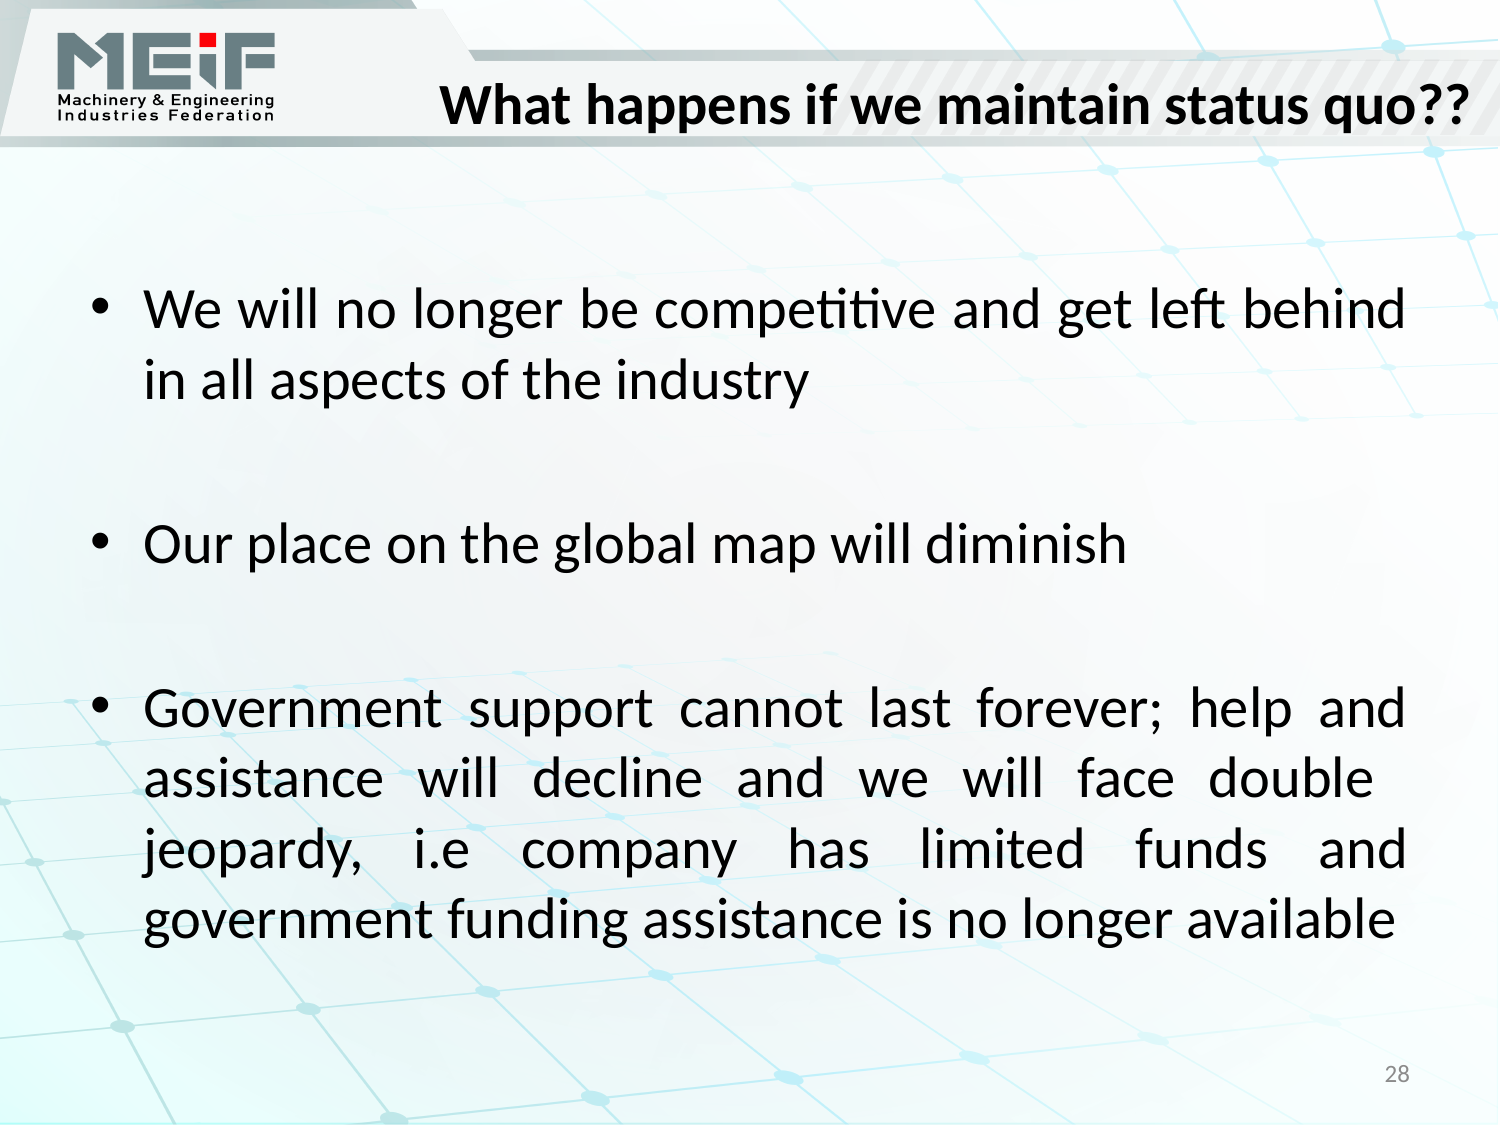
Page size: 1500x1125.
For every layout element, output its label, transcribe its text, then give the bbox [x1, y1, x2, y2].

picture [0, 0, 1500, 1125]
slide_number 28 [1074, 1042, 1425, 1103]
list We will no longer be competitive and get left behind in all aspects of the industry Our place on the global map will diminish Government support cannot last forever; help and assistance will decline and we will face double jeopardy, i.e company has limited funds and government funding assistance is no longer available [75, 262, 1425, 1005]
title What happens if we maintain status quo?? [410, 54, 1500, 148]
